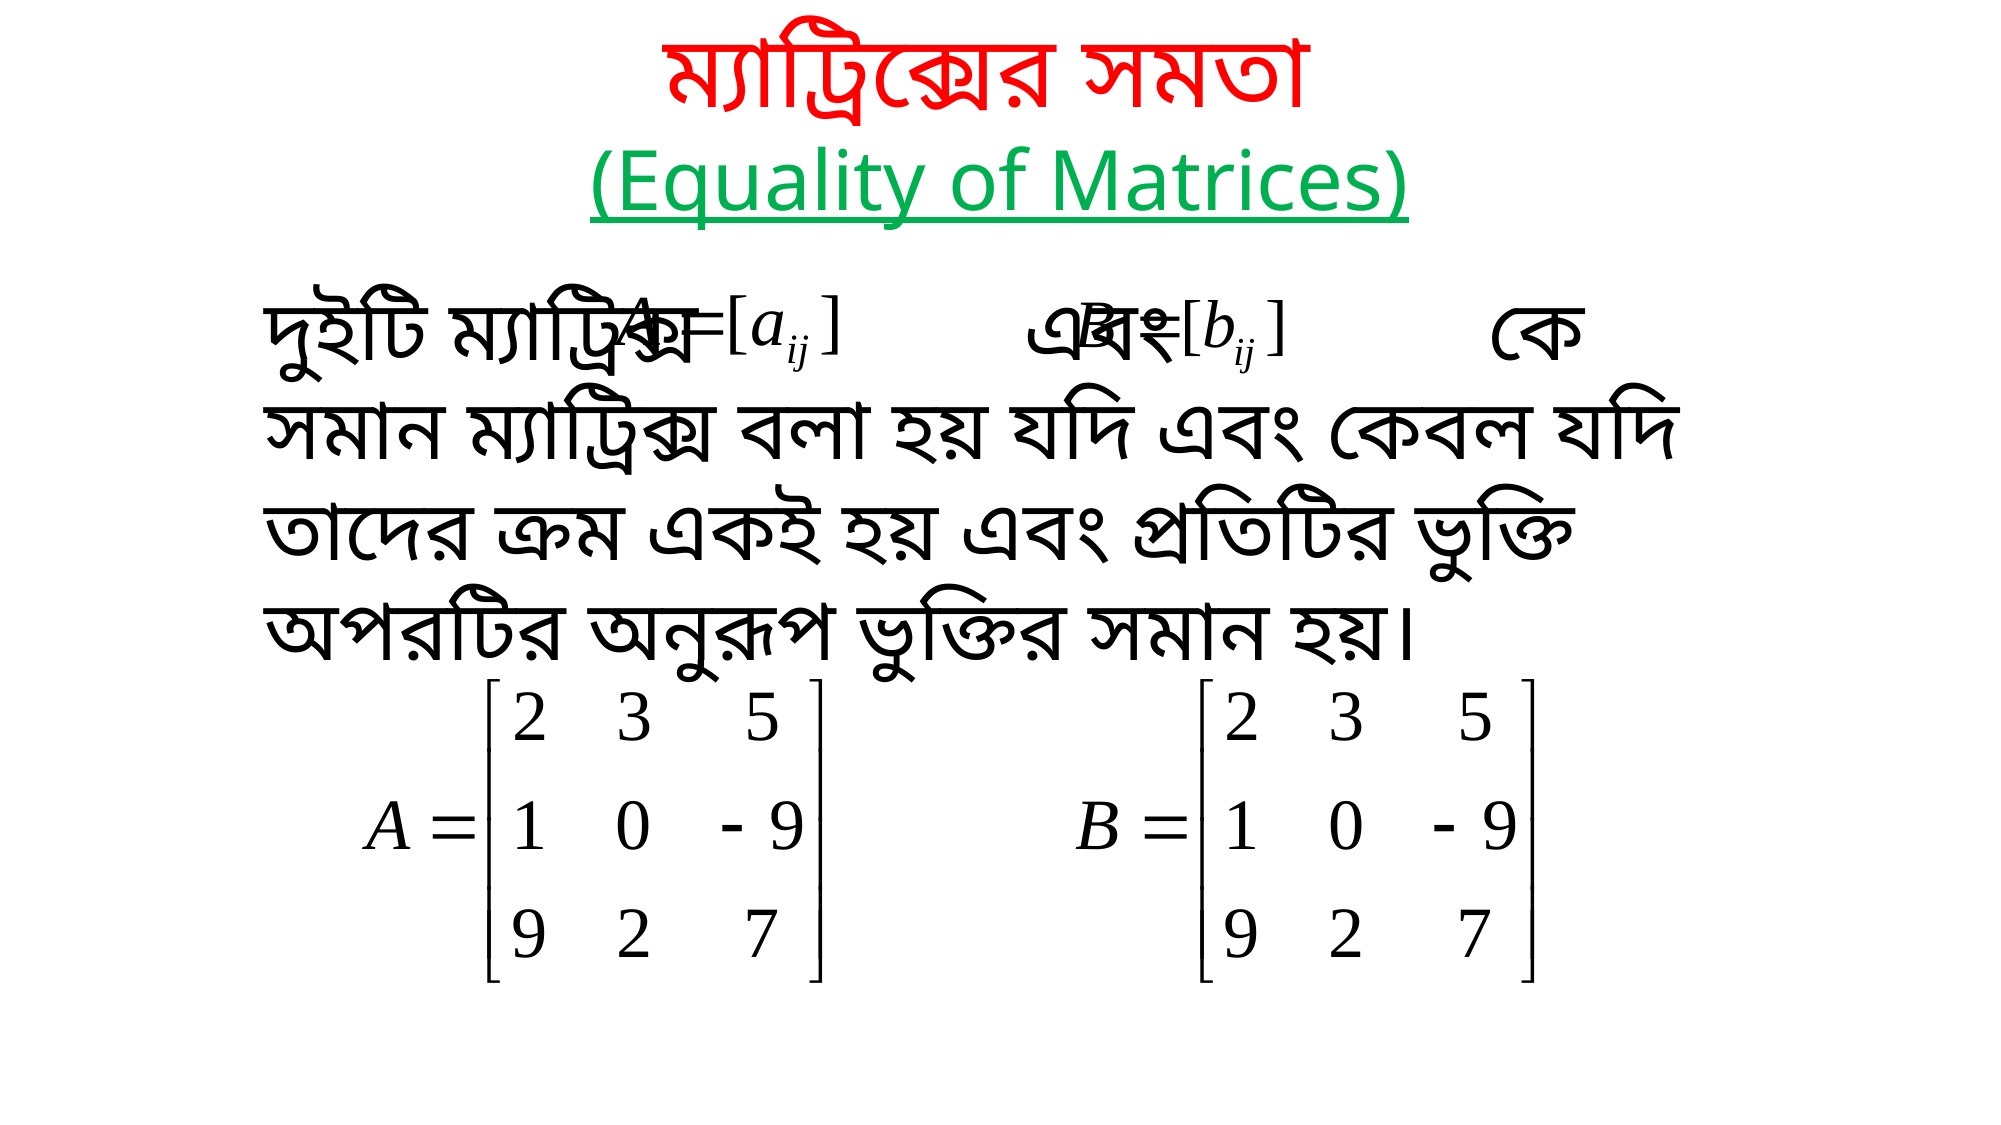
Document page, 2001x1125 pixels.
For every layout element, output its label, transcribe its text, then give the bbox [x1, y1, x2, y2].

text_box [349, 662, 850, 1000]
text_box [1062, 662, 1563, 1000]
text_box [599, 274, 851, 388]
text_box ম্যাট্রিক্সের সমতা (Equality of Matrices) [249, 0, 1750, 235]
text_box দুইটি ম্যাট্রিক্স এবং কে সমান ম্যাট্রিক্স বলা হয় যদি এবং কেবল যদি তাদের ক্রম একই হয় এবং প্রতিটির ভুক্তি অপরটির অনুরূপ ভুক্তির সমান হয়। [249, 269, 1750, 684]
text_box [1062, 280, 1294, 388]
